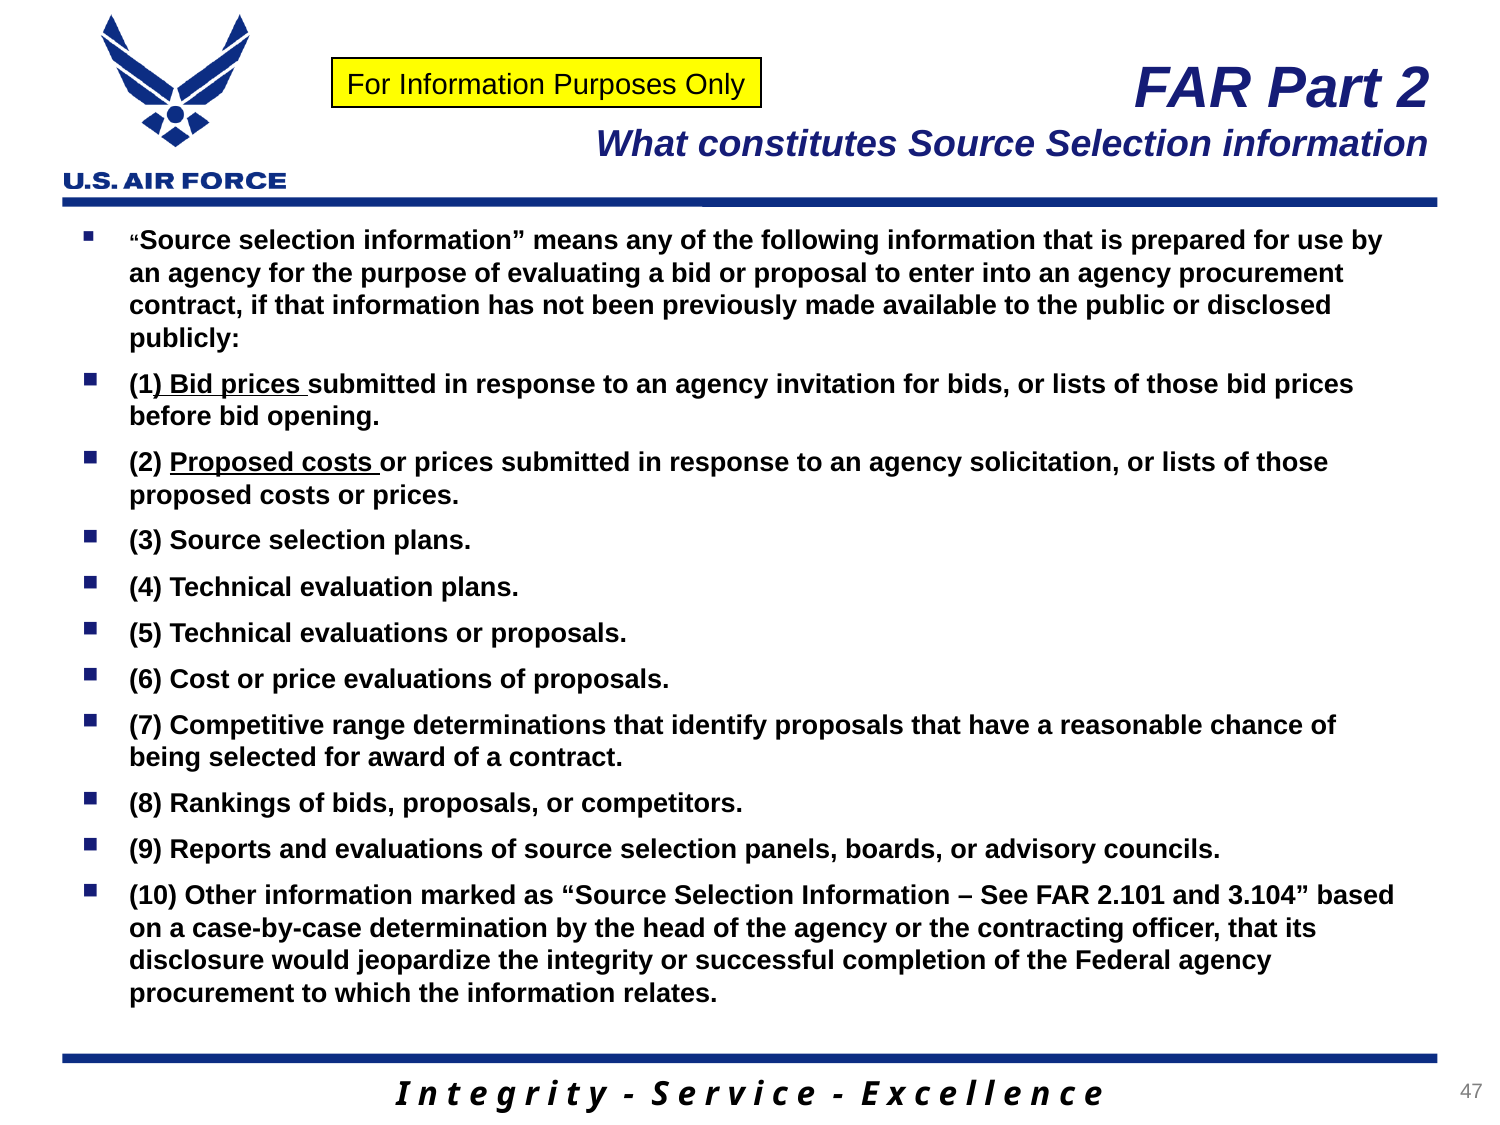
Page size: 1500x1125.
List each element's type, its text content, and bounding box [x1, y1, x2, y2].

picture [64, 14, 272, 189]
text_box For Information Purposes Only [332, 57, 761, 108]
title FAR Part 2 What constitutes Source Selection information [272, 12, 1445, 200]
list “Source selection information” means any of the following information that is prepared for use by an agency for the purpose of evaluating a bid or proposal to enter into an agency procurement contract, if that information has not been previously made available to the public or disclosed publicly: (1) Bid prices submitted in response to an agency invitation for bids, or lists of those bid prices before bid opening. (2) Proposed costs or prices submitted in response to an agency solicitation, or lists of those proposed costs or prices. (3) Source selection plans. (4) Technical evaluation plans. (5) Technical evaluations or proposals. (6) Cost or price evaluations of proposals. (7) Competitive range determinations that identify proposals that have a reasonable chance of being selected for award of a contract. (8) Rankings of bids, proposals, or competitors. (9) Reports and evaluations of source selection panels, boards, or advisory councils. (10) Other information marked as “Source Selection Information – See FAR 2.101 and 3.104” based on a case-by-case determination by the head of the agency or the contracting officer, that its disclosure would jeopardize the integrity or successful completion of the Federal agency procurement to which the information relates. [67, 215, 1427, 1056]
slide_number 47 [1310, 1070, 1499, 1121]
